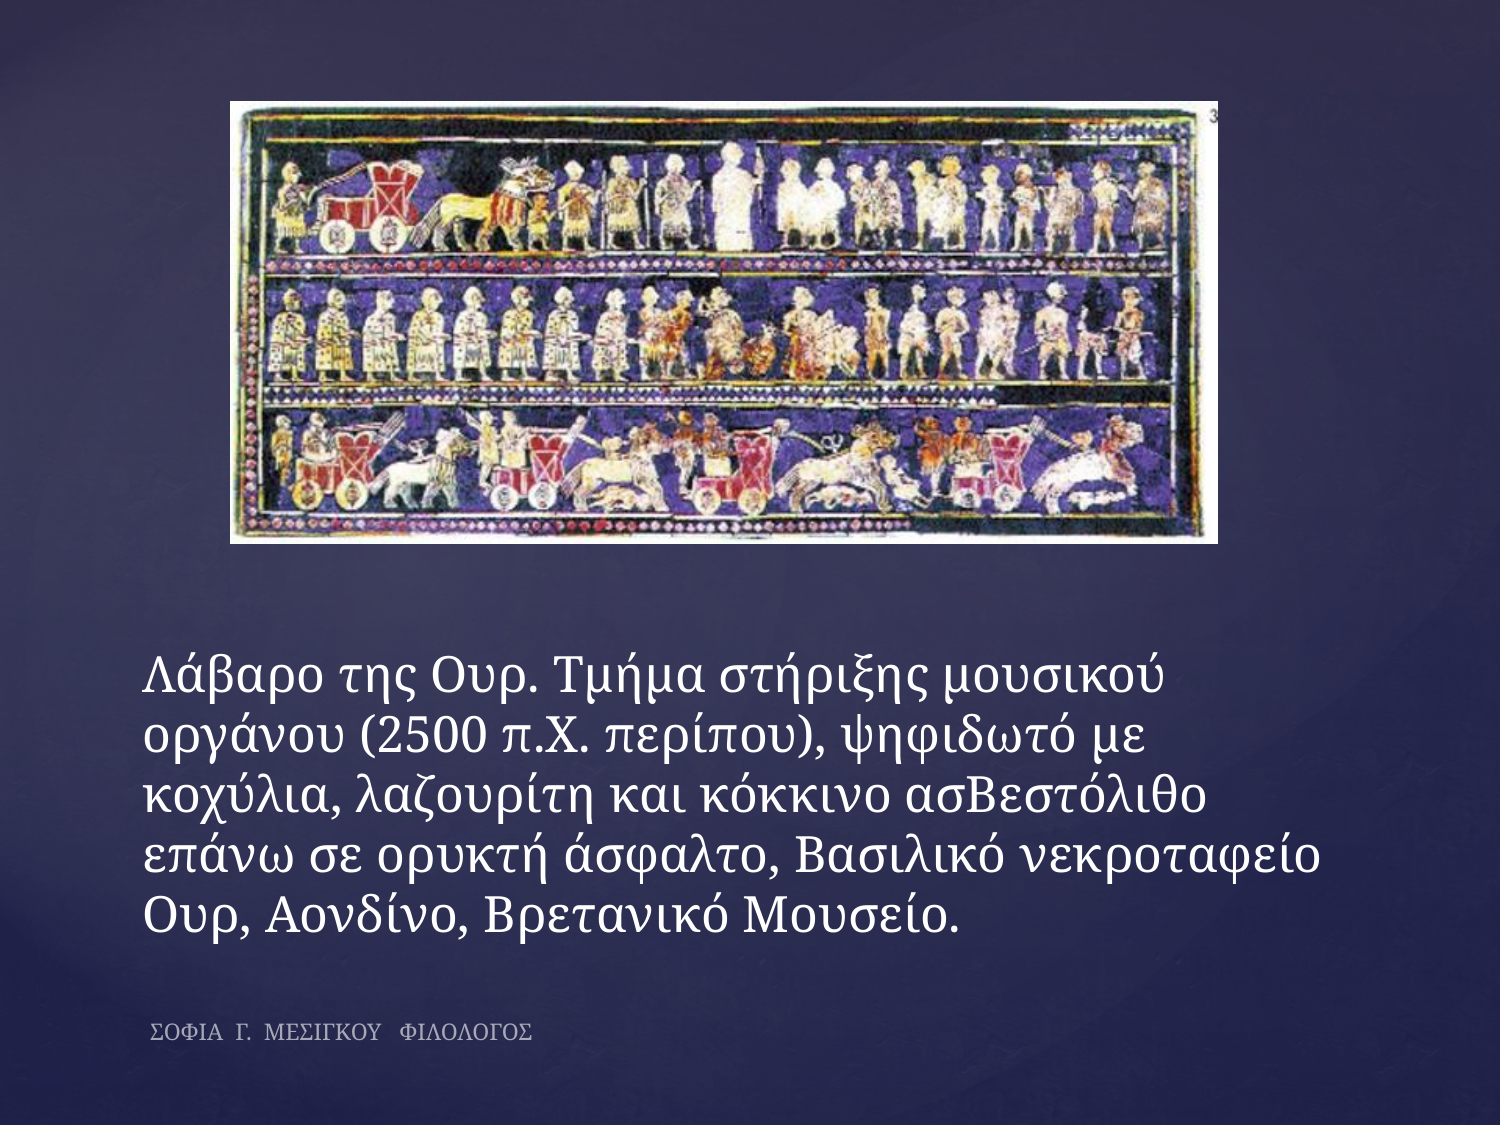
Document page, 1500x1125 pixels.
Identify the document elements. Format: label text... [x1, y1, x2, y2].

footer ΣΟΦΙΑ Γ. ΜΕΣΙΓΚΟΥ ΦΙΛΟΛΟΓΟΣ [135, 1009, 885, 1070]
title Λάβαρο της Ουρ. Τμήμα στήριξης μουσικού οργάνου (2500 π.Χ. περίπου), ψηφιδωτό με κοχύλια, λαζουρίτη και κόκκινο ασΒεστόλιθο επάνω σε ορυκτή άσφαλτο, Βασιλικό νεκροταφείο Ουρ, Αονδίνο, Βρετανικό Μουσείο. [127, 800, 1365, 950]
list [229, 101, 1219, 545]
